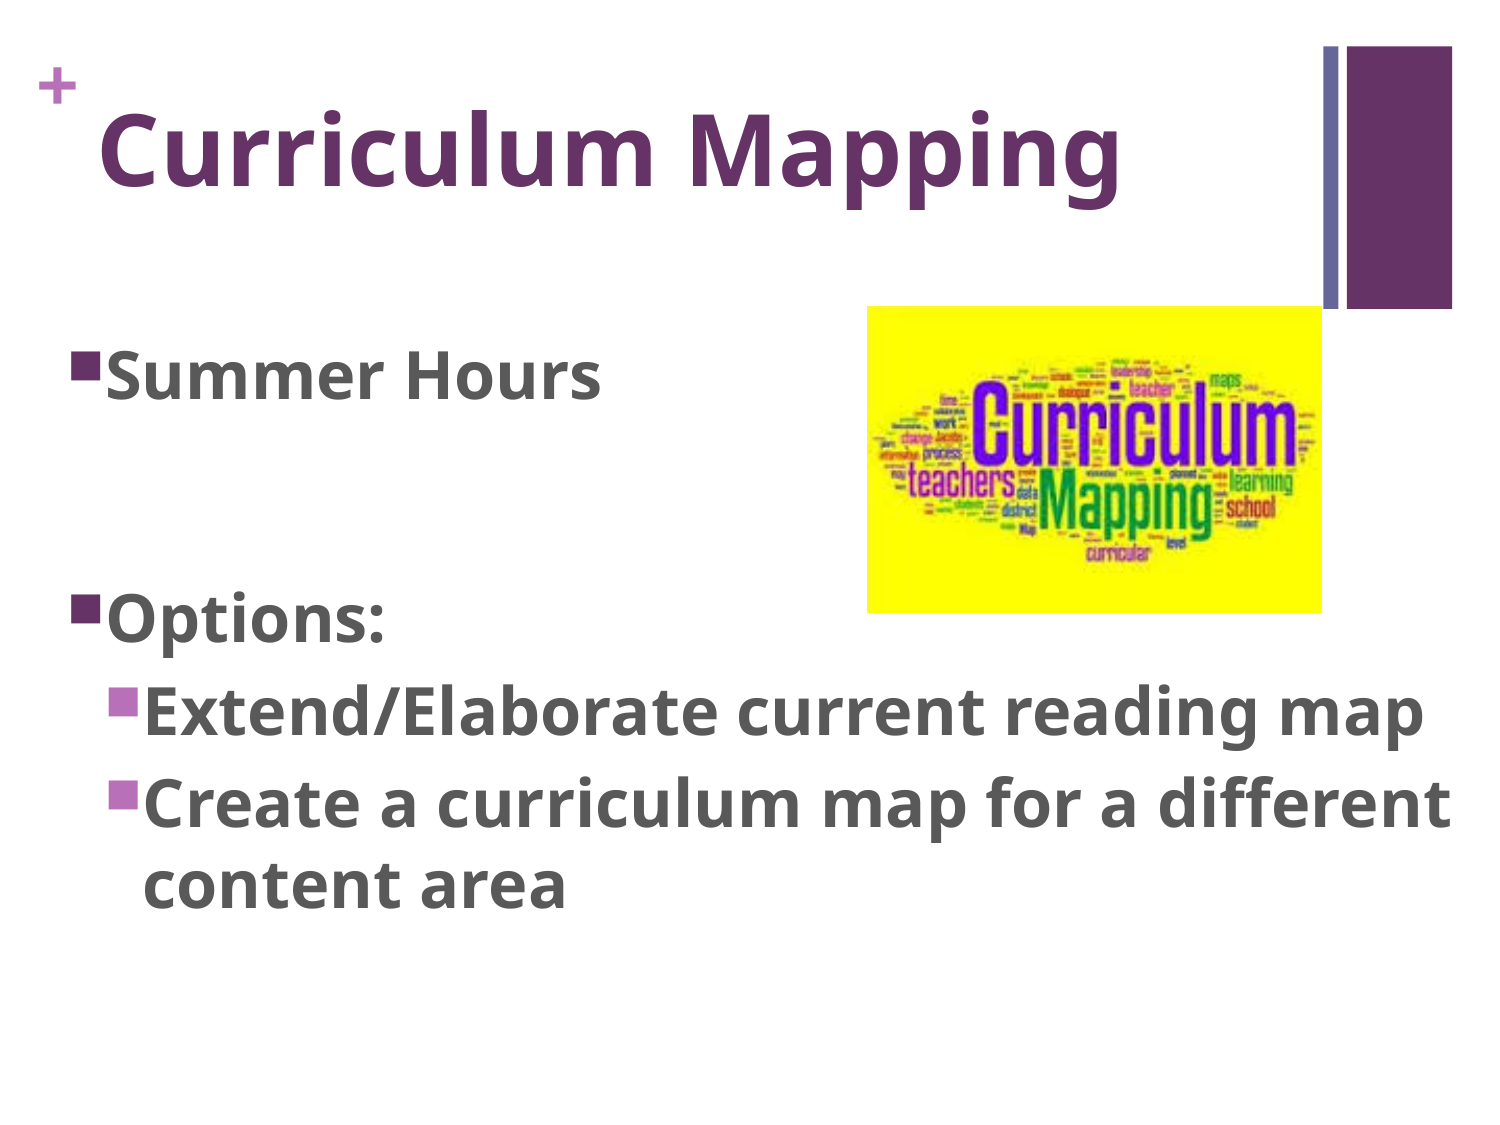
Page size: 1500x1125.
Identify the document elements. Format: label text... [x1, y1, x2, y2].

title Curriculum Mapping [81, 79, 1322, 263]
list Summer Hours Options: Extend/Elaborate current reading map Create a curriculum map for a different content area [52, 324, 1477, 1005]
picture [866, 305, 1322, 613]
